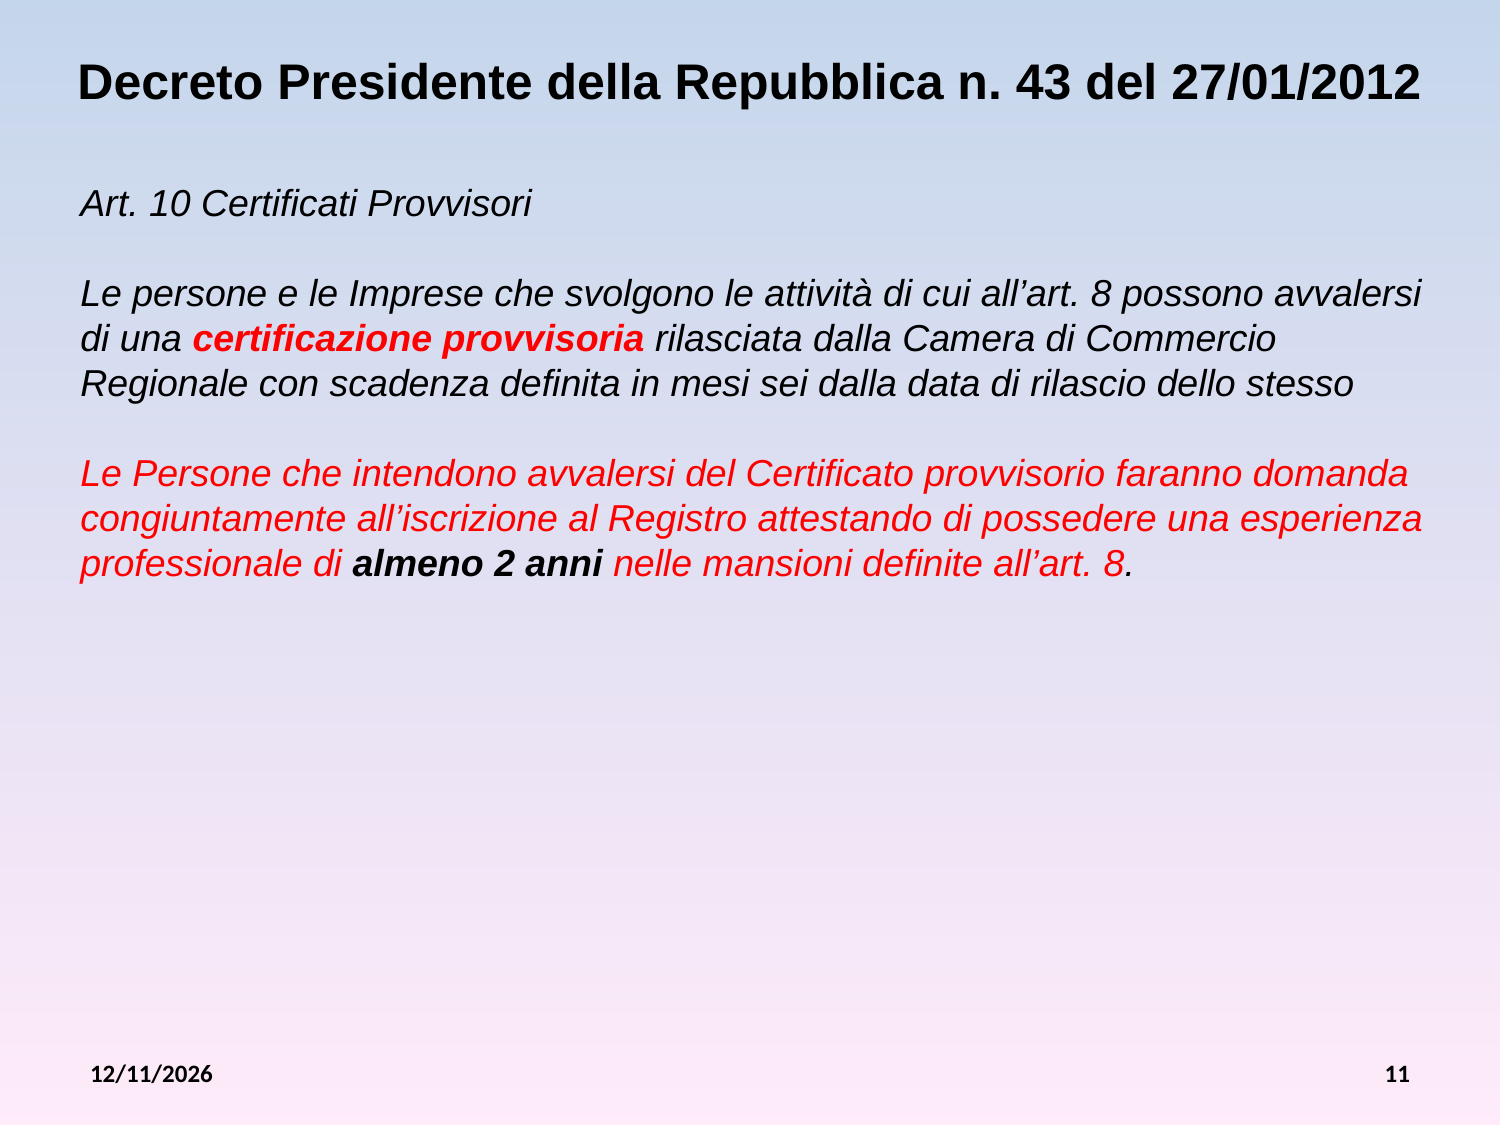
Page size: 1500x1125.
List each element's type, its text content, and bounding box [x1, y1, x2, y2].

text_box Art. 10 Certificati Provvisori Le persone e le Imprese che svolgono le attività di cui all’art. 8 possono avvalersi di una certificazione provvisoria rilasciata dalla Camera di Commercio Regionale con scadenza definita in mesi sei dalla data di rilascio dello stesso Le Persone che intendono avvalersi del Certificato provvisorio faranno domanda congiuntamente all’iscrizione al Registro attestando di possedere una esperienza professionale di almeno 2 anni nelle mansioni definite all’art. 8. [65, 171, 1460, 592]
text_box Decreto Presidente della Repubblica n. 43 del 27/01/2012 [0, 42, 1500, 118]
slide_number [75, 1042, 425, 1103]
slide_number 11 [1074, 1042, 1425, 1103]
